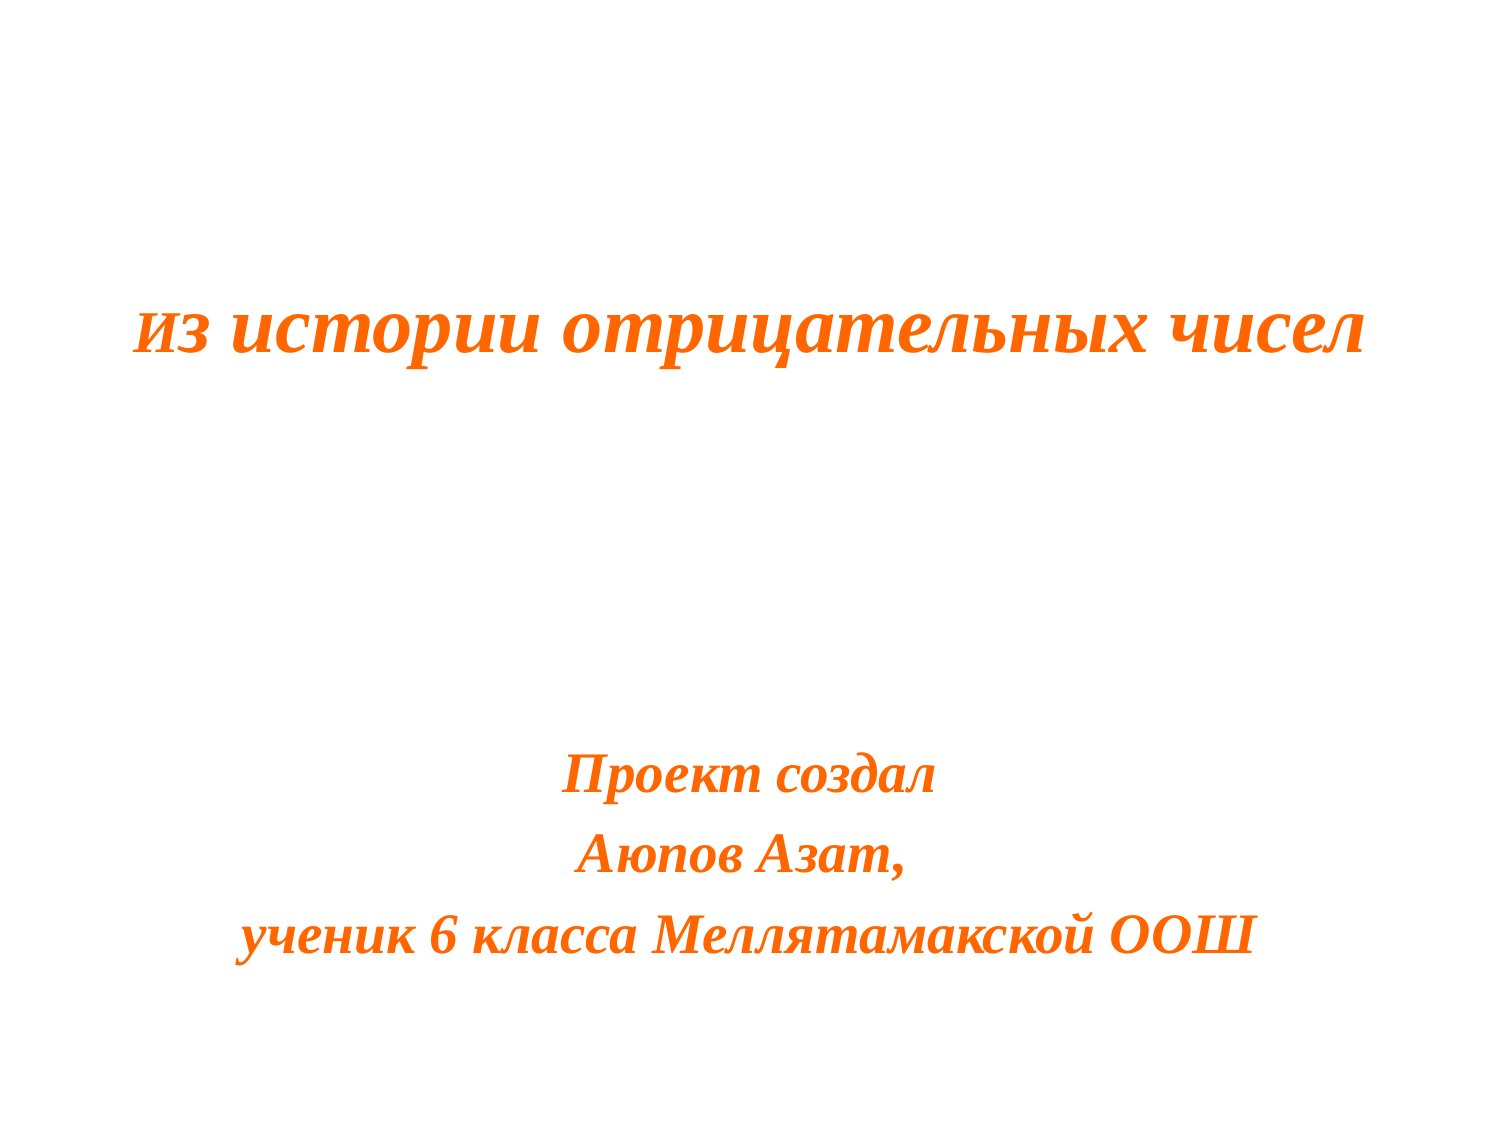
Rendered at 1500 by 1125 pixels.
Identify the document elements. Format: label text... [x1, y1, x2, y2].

subtitle Проект создал Аюпов Азат, ученик 6 класса Меллятамакской ООШ [225, 727, 1275, 976]
title Из истории отрицательных чисел [112, 78, 1388, 421]
